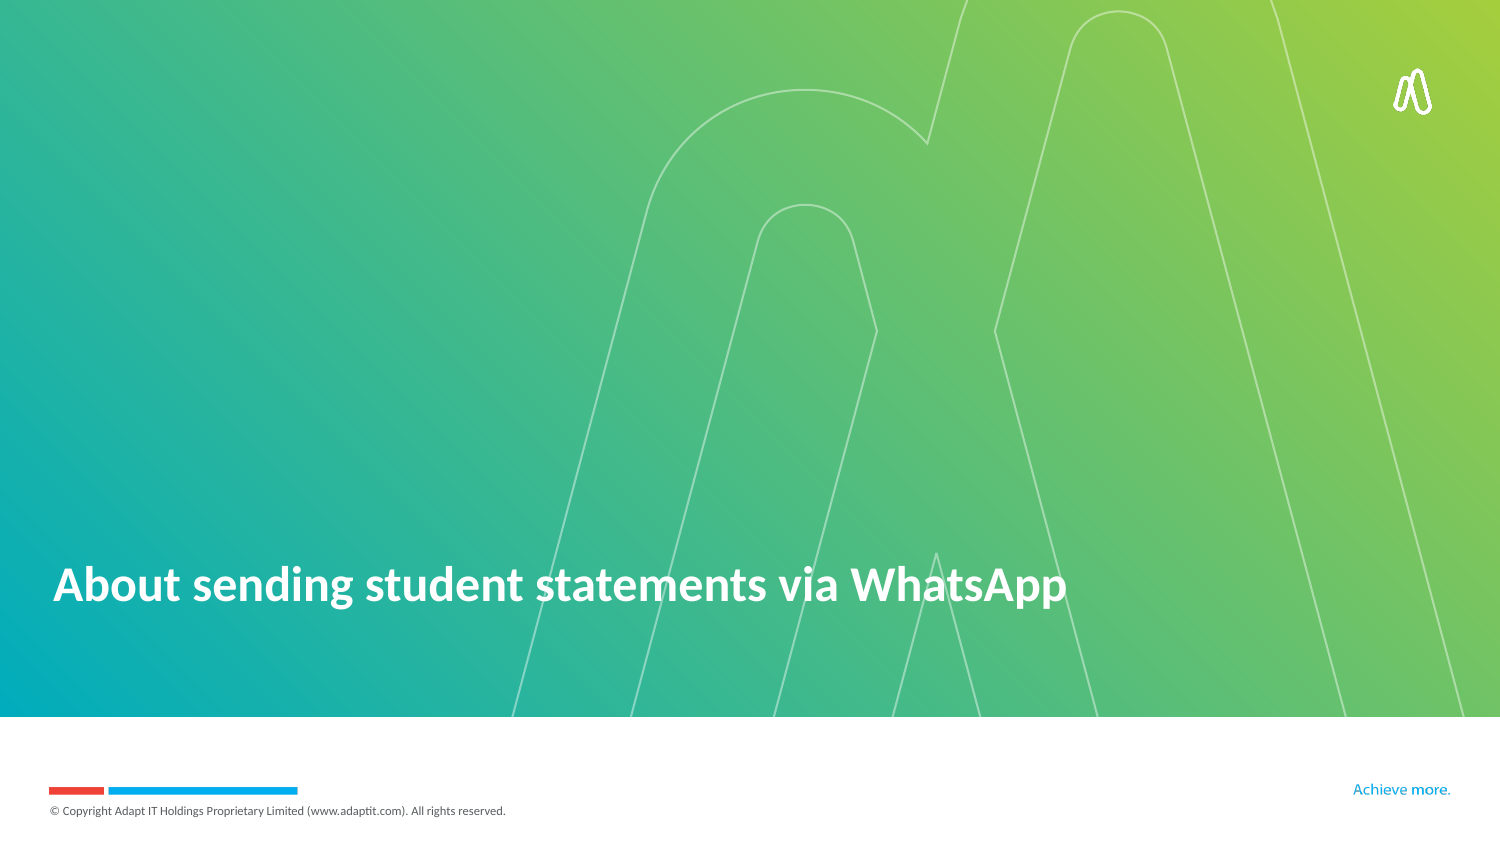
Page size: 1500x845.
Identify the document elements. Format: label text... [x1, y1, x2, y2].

title About sending student statements via WhatsApp [53, 553, 1176, 610]
picture [49, 783, 1371, 795]
picture [1374, 783, 1450, 795]
picture [1393, 68, 1432, 115]
